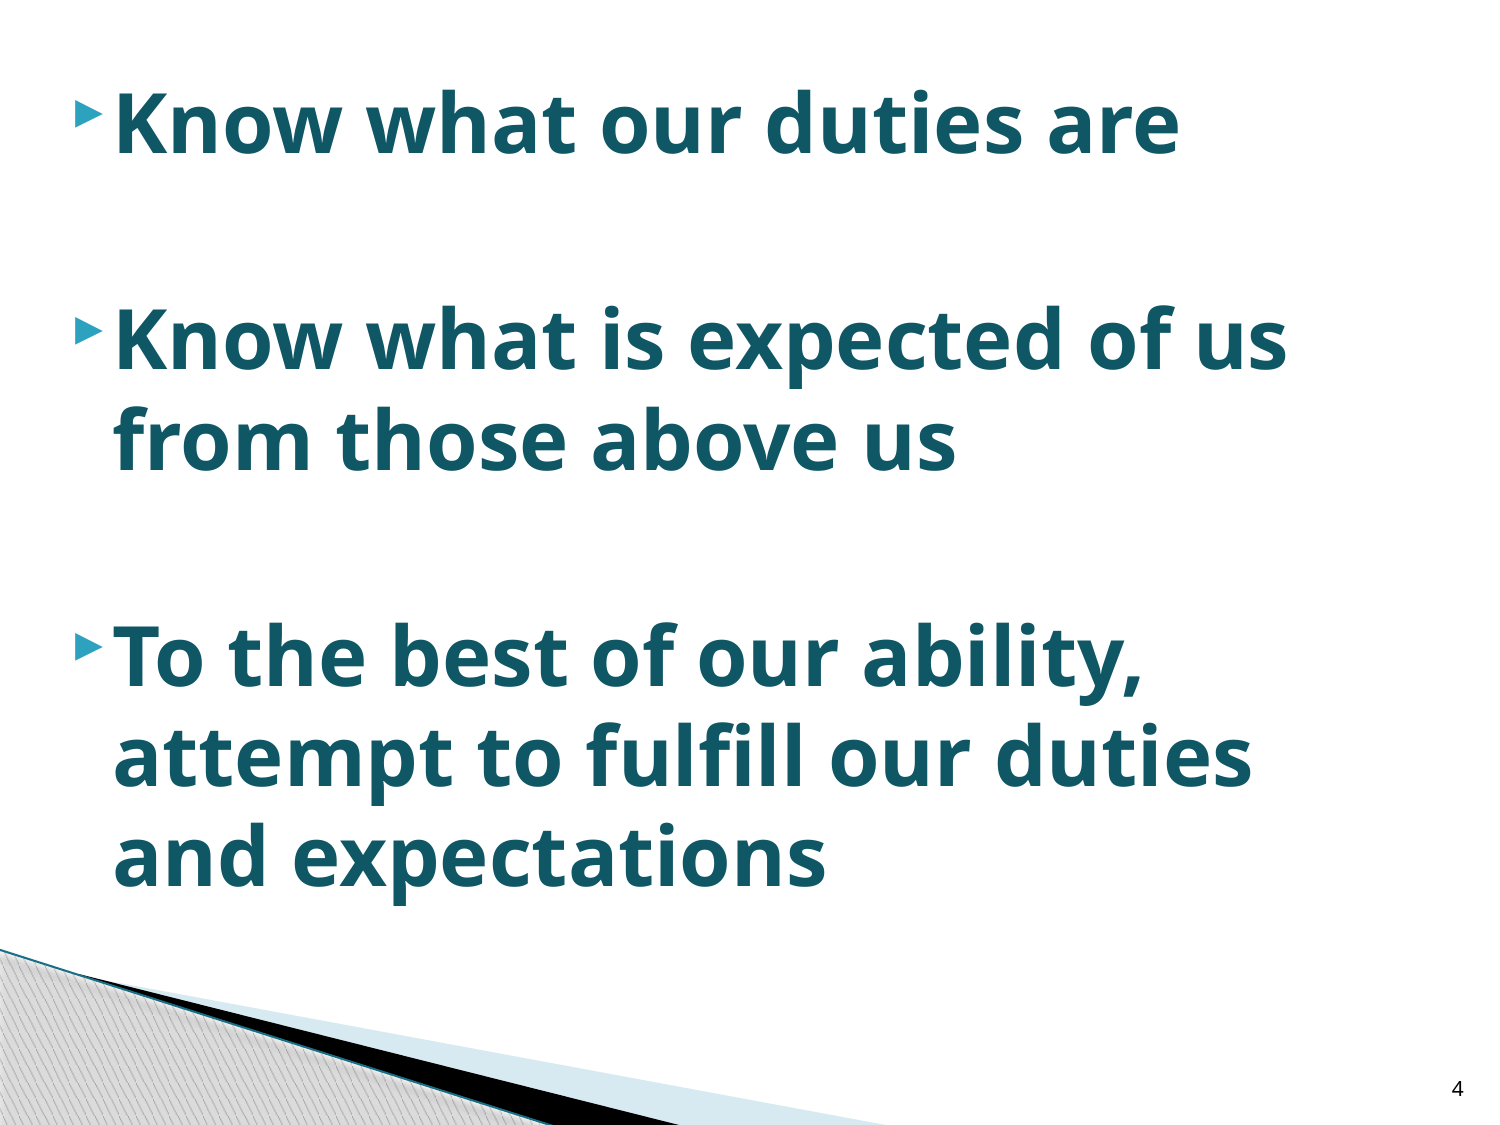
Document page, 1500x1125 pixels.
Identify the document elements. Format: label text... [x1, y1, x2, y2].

slide_number 4 [1418, 1051, 1479, 1112]
list Know what our duties are Know what is expected of us from those above us To the best of our ability, attempt to fulfill our duties and expectations [37, 62, 1438, 948]
